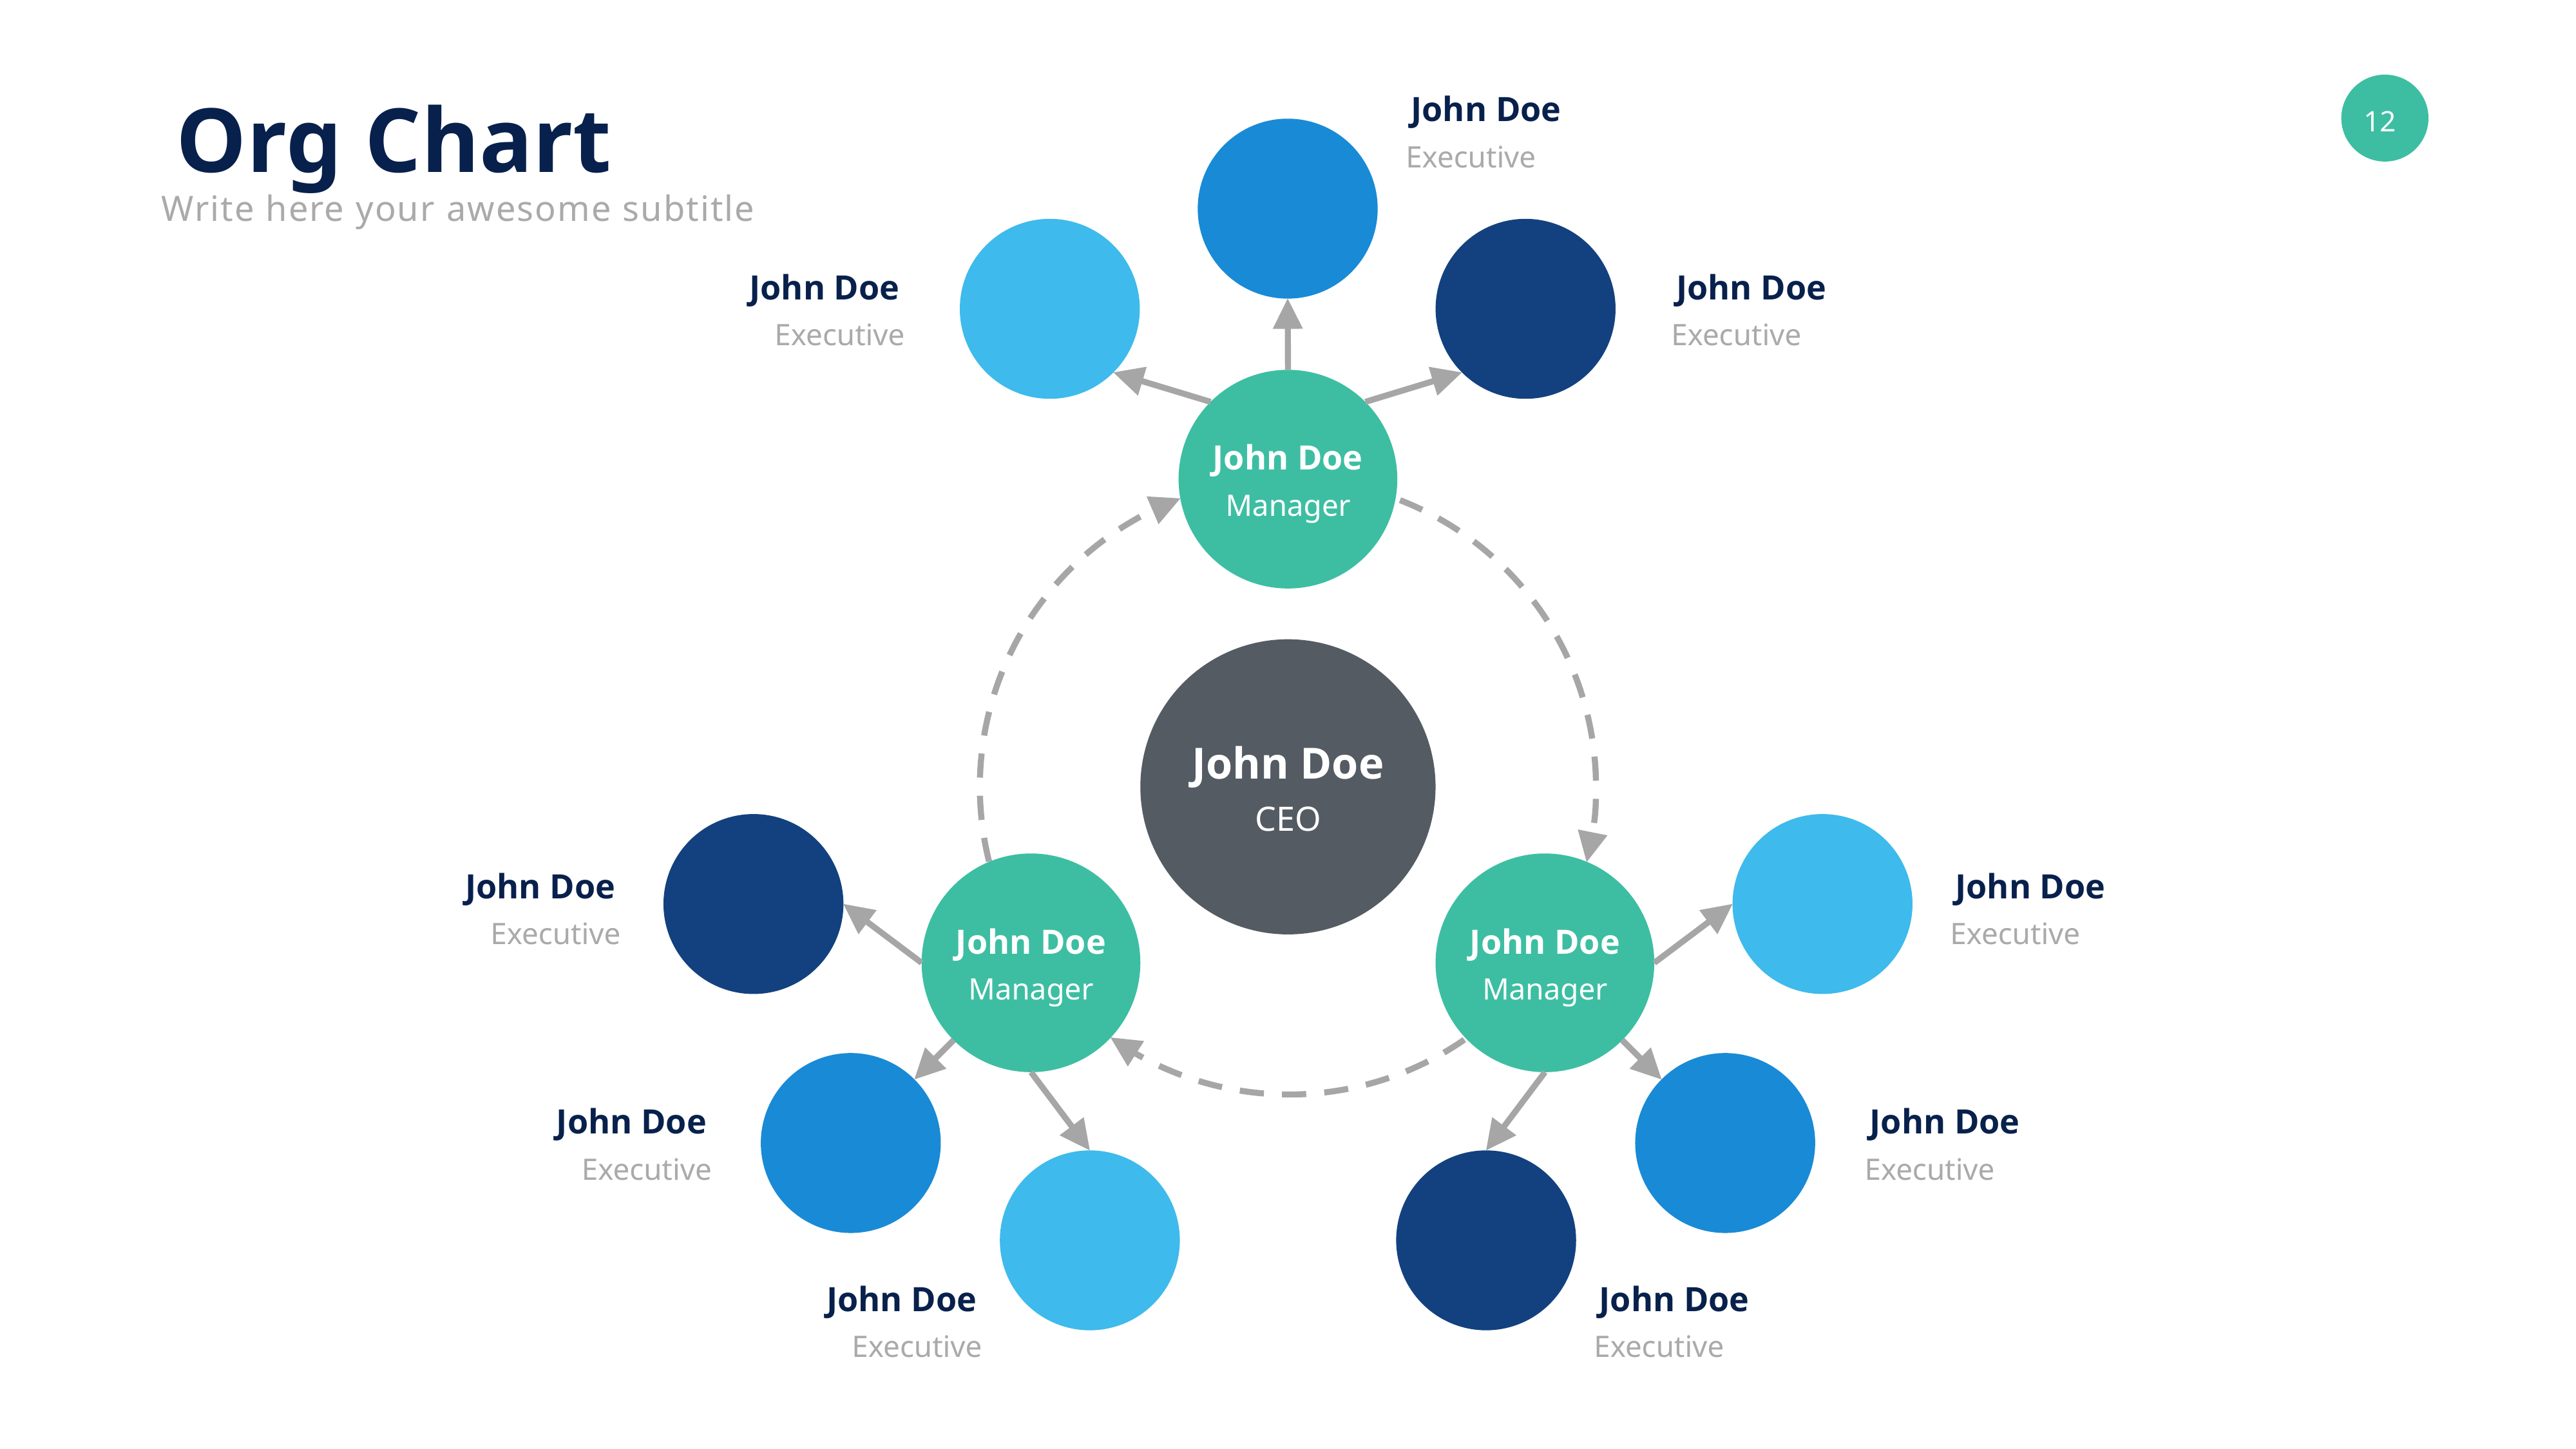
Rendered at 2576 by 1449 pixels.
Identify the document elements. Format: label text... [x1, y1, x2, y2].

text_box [1156, 730, 1420, 843]
text_box [1435, 853, 1655, 1073]
text_box [1435, 218, 1617, 400]
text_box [843, 904, 922, 963]
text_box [1396, 82, 1635, 179]
text_box Executive [753, 1322, 992, 1368]
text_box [1031, 1072, 1090, 1151]
text_box [999, 1150, 1181, 1331]
text_box [959, 218, 1141, 400]
text_box [1110, 843, 1465, 1095]
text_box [1365, 372, 1462, 402]
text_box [940, 914, 1121, 1011]
text_box [1178, 369, 1398, 589]
text_box Executive [483, 1145, 721, 1191]
text_box [662, 813, 844, 995]
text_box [1654, 904, 1733, 963]
text_box [1236, 638, 1342, 730]
text_box John Doe [1589, 1273, 1759, 1322]
text_box Executive [1584, 1322, 1823, 1368]
text_box Write here your awesome subtitle [151, 182, 765, 233]
text_box [1329, 820, 1432, 908]
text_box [1113, 372, 1211, 402]
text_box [1661, 261, 1900, 357]
text_box [760, 1052, 942, 1234]
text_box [914, 1040, 954, 1080]
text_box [392, 859, 631, 956]
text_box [1940, 859, 2179, 956]
text_box Executive [1855, 1145, 2094, 1191]
text_box [1395, 1150, 1577, 1331]
text_box [979, 497, 1267, 862]
text_box [1634, 1052, 1816, 1234]
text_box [676, 261, 915, 357]
text_box John Doe [1860, 1095, 2030, 1145]
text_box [1197, 431, 1379, 527]
text_box [1310, 499, 1597, 862]
text_box [1197, 118, 1379, 299]
text_box John Doe [546, 1095, 716, 1145]
text_box John Doe [817, 1273, 986, 1322]
text_box [921, 853, 1141, 1073]
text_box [1486, 1072, 1545, 1151]
text_box [1144, 820, 1248, 908]
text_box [1622, 1040, 1662, 1080]
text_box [1455, 914, 1636, 1011]
text_box Org Chart [167, 51, 622, 182]
text_box [1732, 813, 1914, 995]
